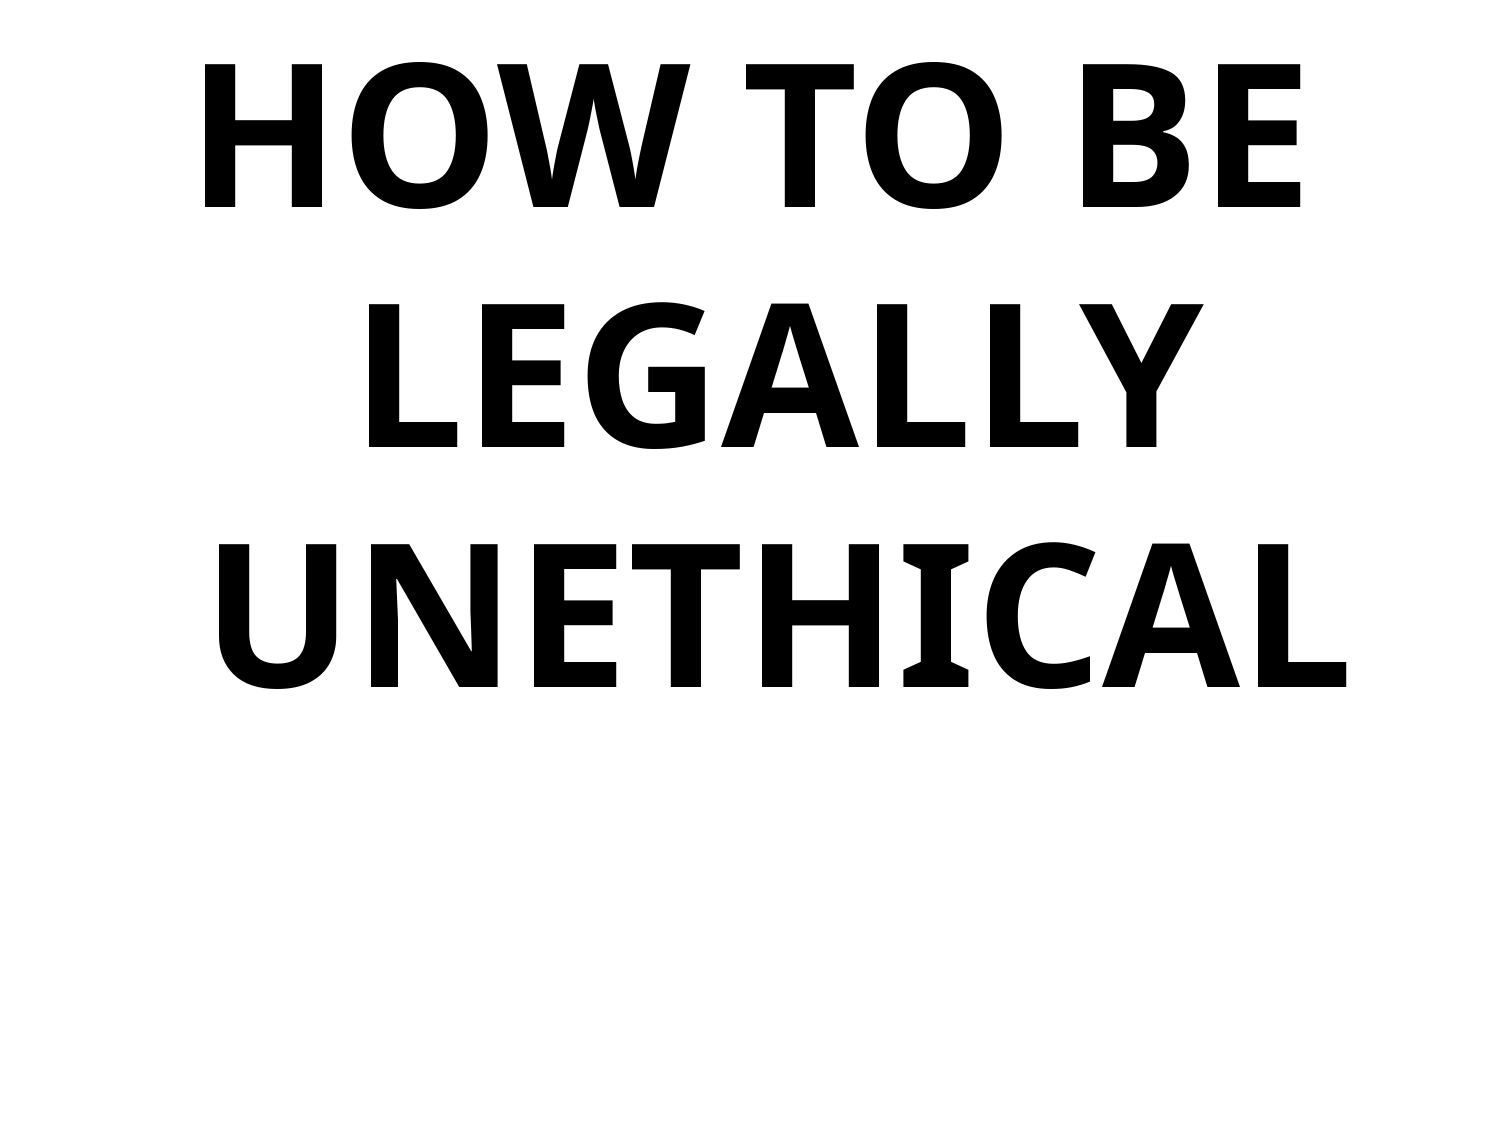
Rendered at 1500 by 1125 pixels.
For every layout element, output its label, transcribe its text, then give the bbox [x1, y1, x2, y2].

list HOW TO BE LEGALLY UNETHICAL [0, 0, 1500, 1125]
